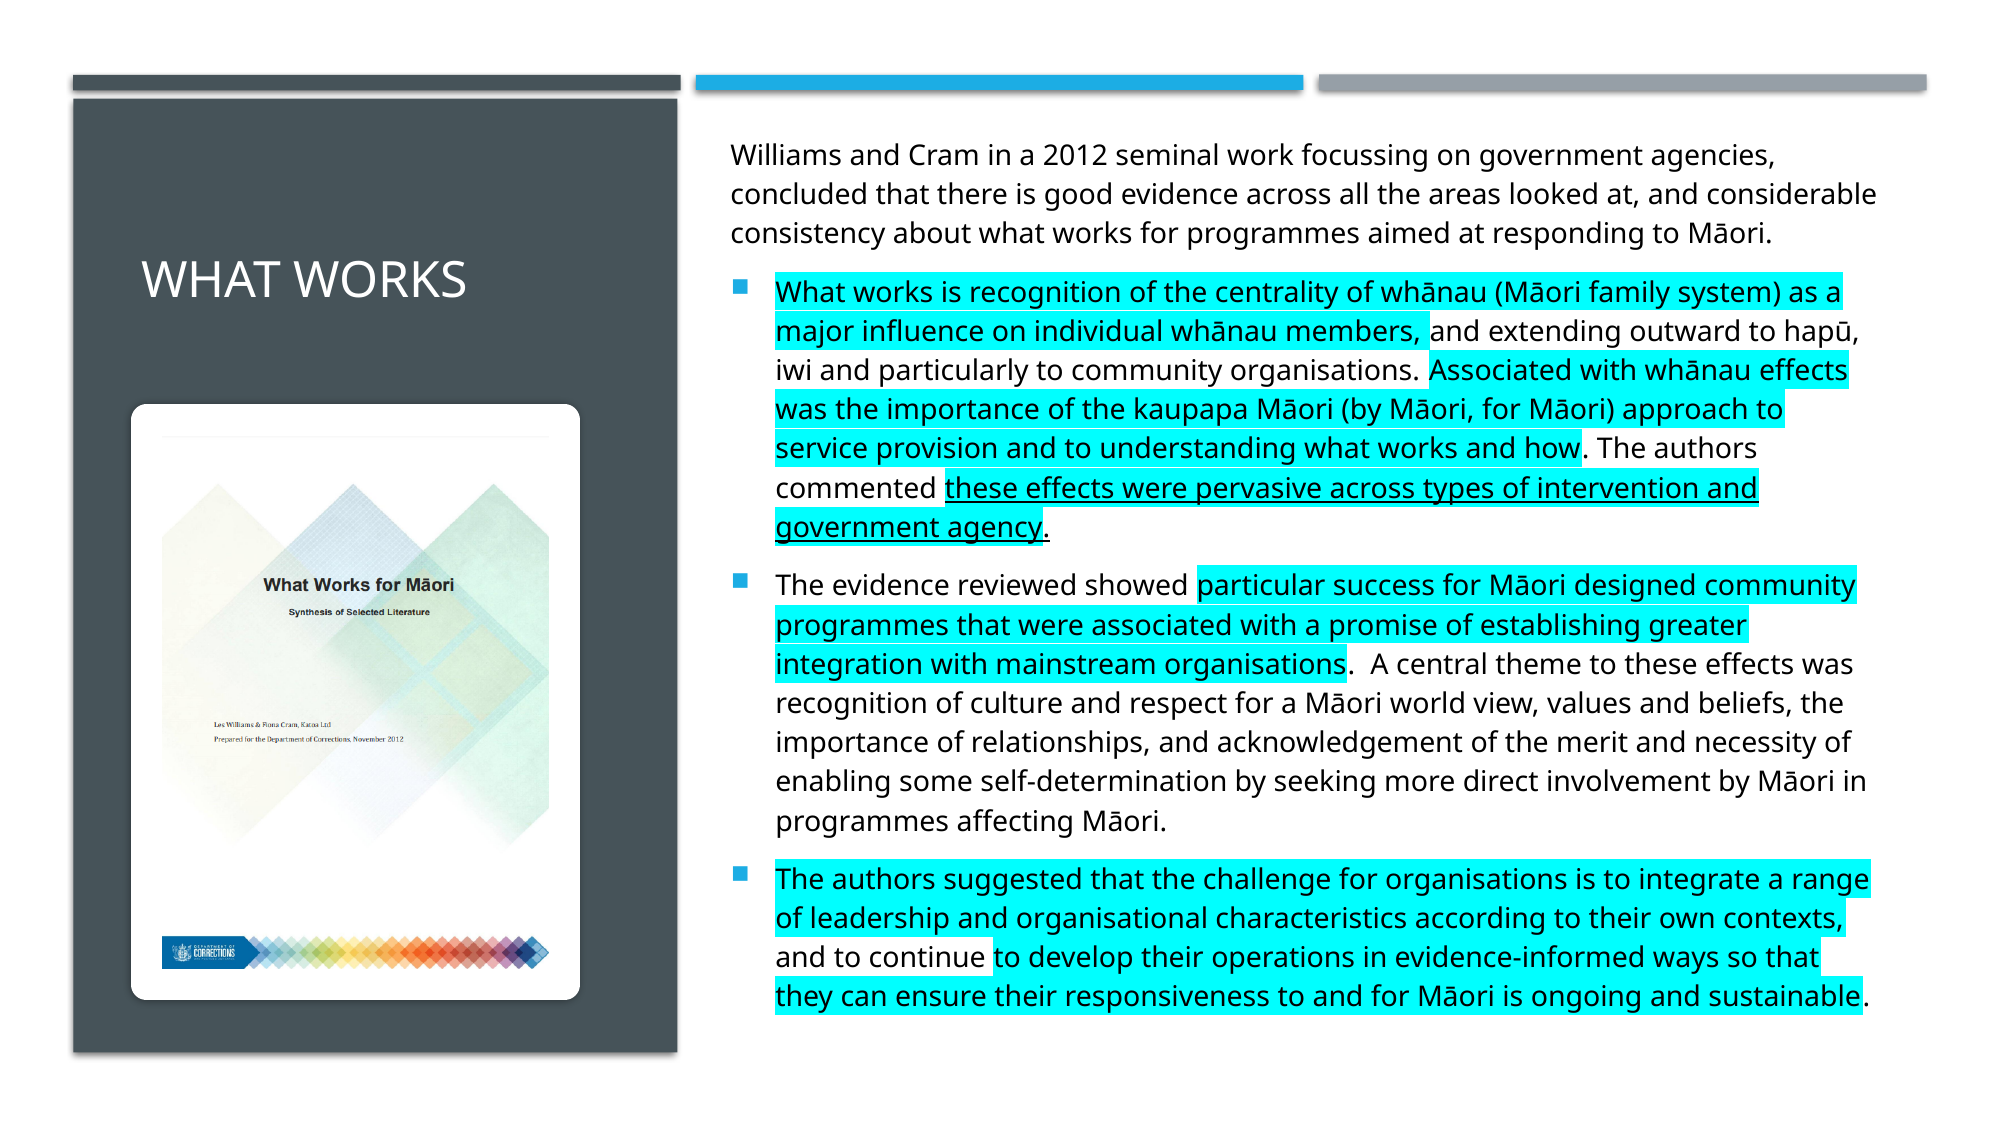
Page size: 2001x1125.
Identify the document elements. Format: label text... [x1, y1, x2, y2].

picture [161, 435, 550, 970]
list Williams and Cram in a 2012 seminal work focussing on government agencies, concluded that there is good evidence across all the areas looked at, and considerable consistency about what works for programmes aimed at responding to Māori. What works is recognition of the centrality of whānau (Māori family system) as a major influence on individual whānau members, and extending outward to hapū, iwi and particularly to community organisations. Associated with whānau effects was the importance of the kaupapa Māori (by Māori, for Māori) approach to service provision and to understanding what works and how. The authors commented these effects were pervasive across types of intervention and government agency. The evidence reviewed showed particular success for Māori designed community programmes that were associated with a promise of establishing greater integration with mainstream organisations. A central theme to these effects was recognition of culture and respect for a Māori world view, values and beliefs, the importance of relationships, and acknowledgement of the merit and necessity of enabling some self-determination by seeking more direct involvement by Māori in programmes affecting Māori. The authors suggested that the challenge for organisations is to integrate a range of leadership and organisational characteristics according to their own contexts, and to continue to develop their operations in evidence-informed ways so that they can ensure their responsiveness to and for Māori is ongoing and sustainable. [715, 96, 1895, 1049]
title What works [125, 153, 624, 315]
